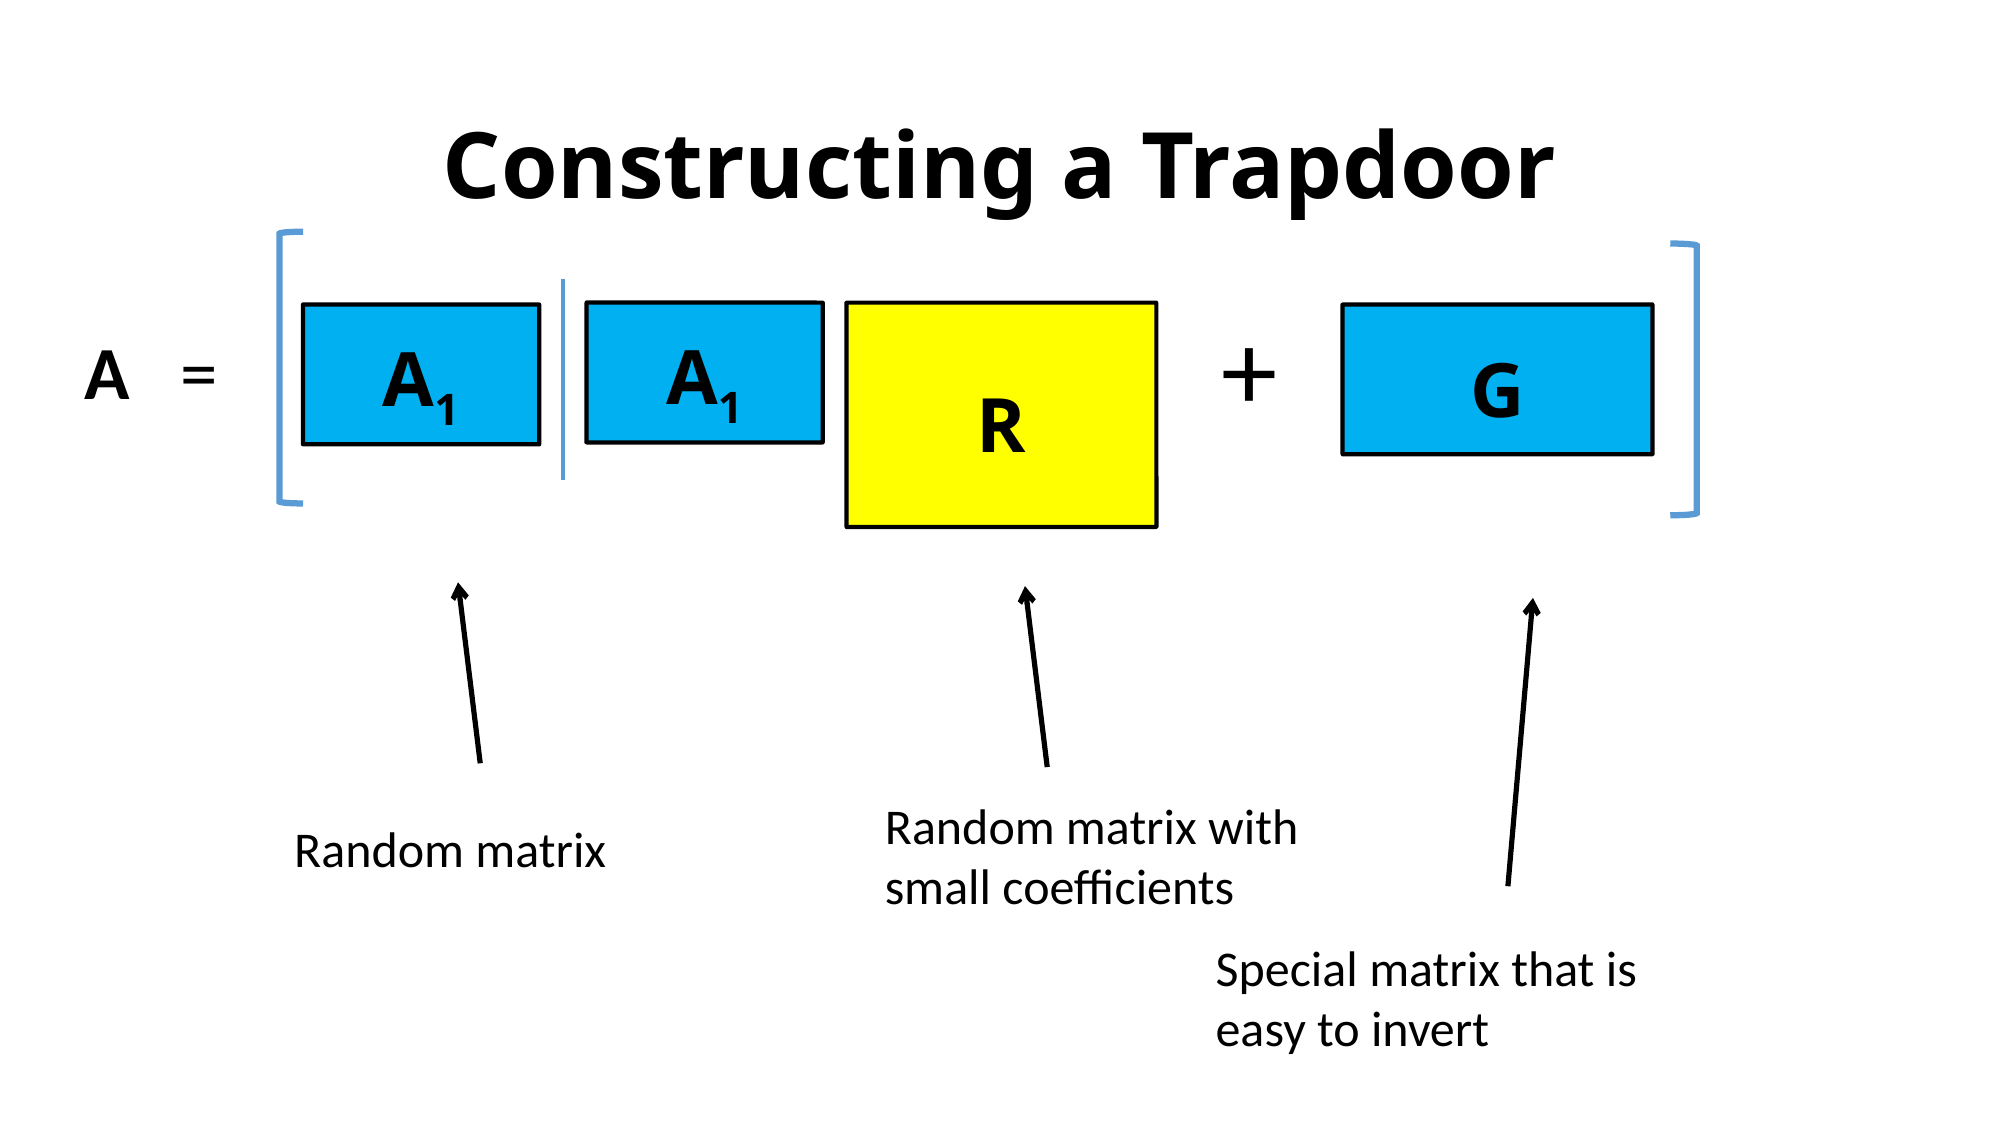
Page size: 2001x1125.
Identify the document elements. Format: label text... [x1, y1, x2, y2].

text_box Special matrix that is easy to invert [1200, 928, 1674, 1064]
text_box G [1342, 304, 1653, 455]
text_box Random matrix [279, 810, 634, 886]
text_box R [846, 302, 1157, 528]
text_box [457, 582, 481, 764]
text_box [1507, 597, 1533, 887]
text_box [278, 278, 304, 504]
text_box [1670, 278, 1698, 516]
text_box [1024, 586, 1048, 767]
title Constructing a Trapdoor [137, 59, 1863, 278]
text_box A = [69, 317, 283, 423]
text_box + [1206, 290, 1296, 441]
text_box A1 [302, 304, 540, 445]
text_box Random matrix with small coefficients [870, 786, 1343, 922]
text_box A1 [586, 302, 823, 443]
